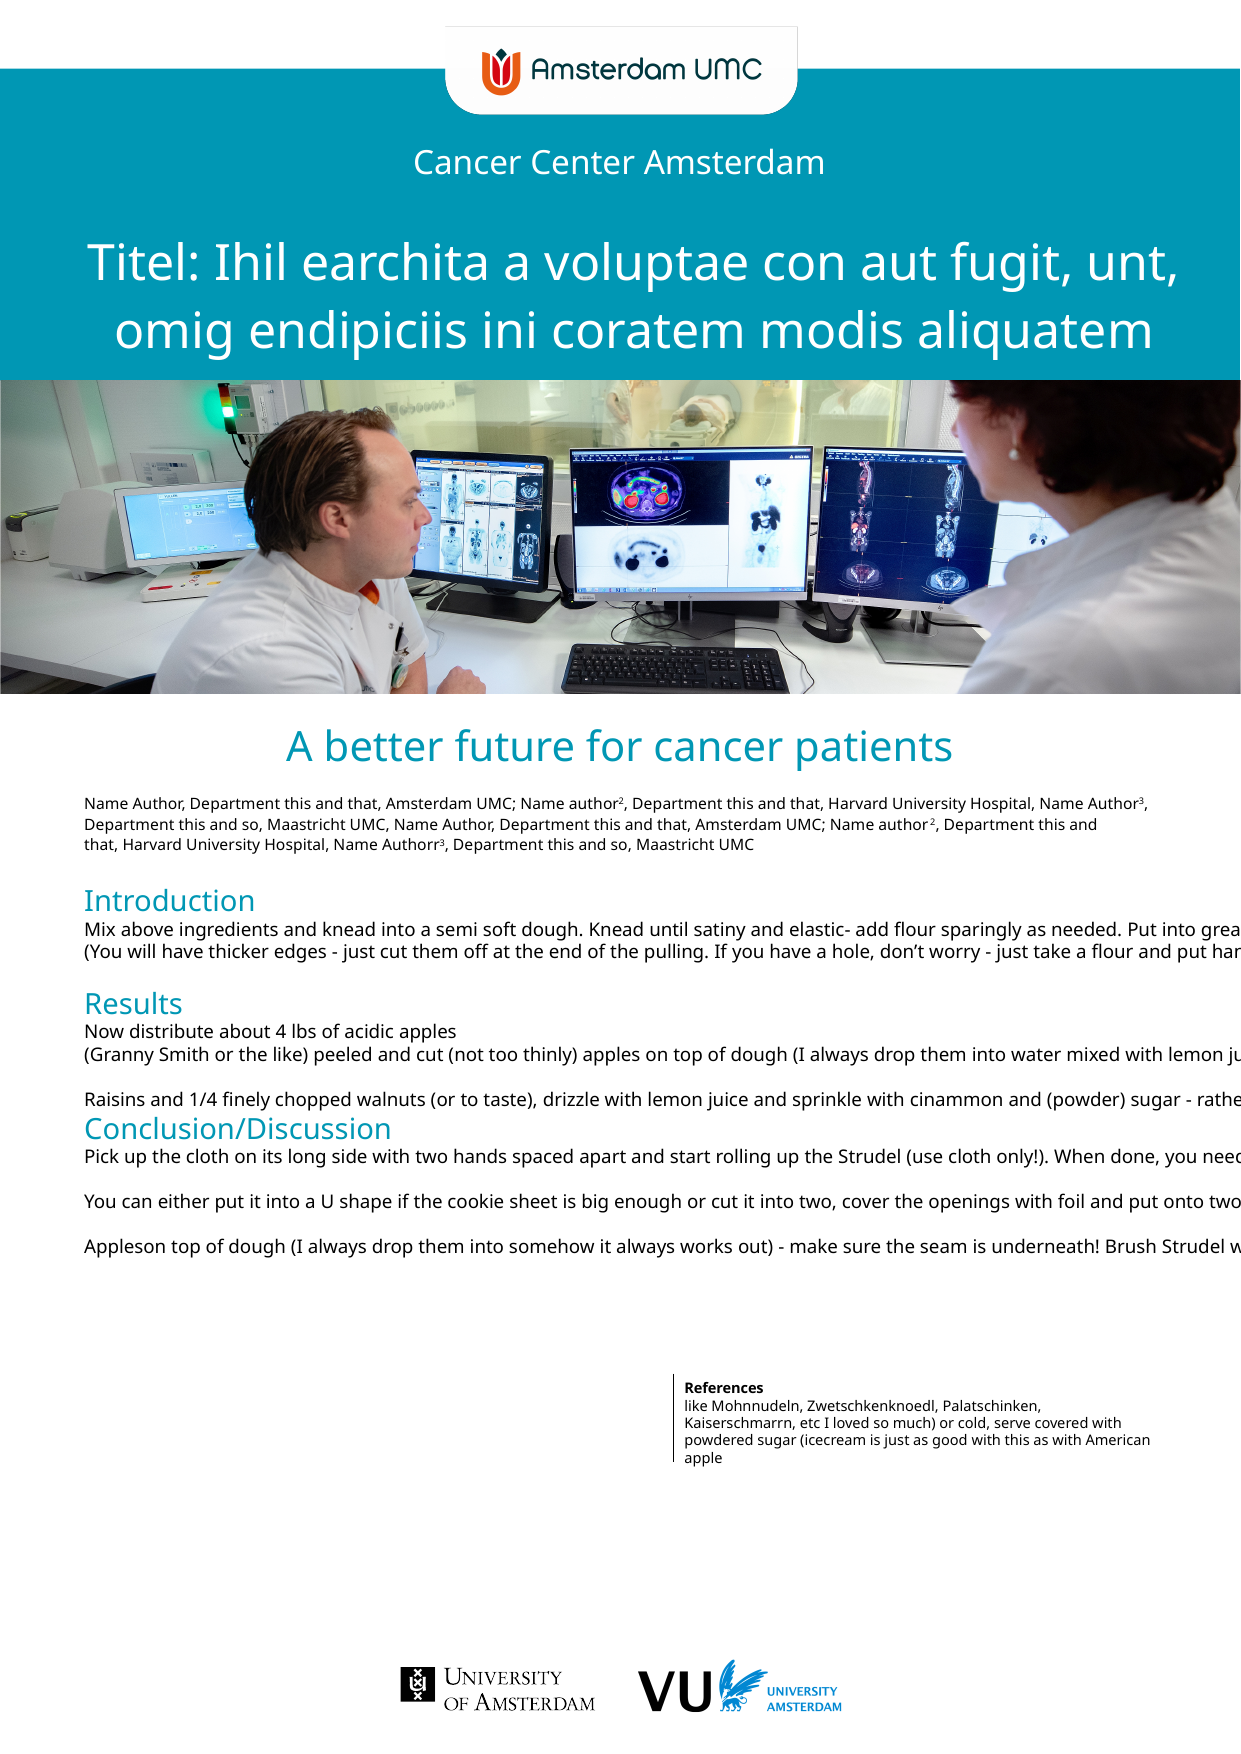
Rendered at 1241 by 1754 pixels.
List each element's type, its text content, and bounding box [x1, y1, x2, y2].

text_box Introduction Mix above ingredients and knead into a semi soft dough. Knead until satiny and elastic- add flour sparingly as needed. Put into greased bowl, turn to put oily side up. Cover and let rest for at least 20 minutes in a warm (not hot) area Cover table with old (but clean!!!) bedsheet or old white tablecloth. Dust with flour.Take dough out of bowl and roll out to a rectangular shape. Brush with oil. Cover hands with flour and put hands (back side up) under dough and start pulling dough out - if you use inside of hands, it might work for a while but you will soon poke holes into the dough with your fingers. Always pull from the middle out. (You will have thicker edges - just cut them off at the end of the pulling. If you have a hole, don’t worry - just take a flour and put hands (back side up) under dough and start piece of the thicker edges, pu. Results Now distribute about 4 lbs of acidic apples (Granny Smith or the like) peeled and cut (not too thinly) apples on top of dough (I always drop them into water mixed with lemon juice after peeling and cutting) - add about 1/4 craisins and 1/4 finely Now distribute about 4 lbs of acidic apples (Granny Smith or the like) peeled and cut (not too thinly) apples on top of dough (I always drop them intowater mixed with lemon juice somehow it always works out) - make sure the seam is underneath! Brush Strudel withpre heated oven about 30 -40 minutes at about. Raisins and 1/4 finely chopped walnuts (or to taste), drizzle with lemon juice and sprinkle with cinammon and (powder) sugar - rather less than too much. Conclusion/Discussion Pick up the cloth on its long side with two hands spaced apart and start rolling up the Strudel (use cloth only!). When done, you need at least 2 pair of hands to “heave ho” the long Strudel onto a greased baking sheet. You can either put it into a U shape if the cookie sheet is big enough or cut it into two, cover the openings with foil and put onto two sheets (this is my least favorite part but apples (Granny Smith or the like) peeled and cut (not too thinly). Appleson top of dough (I always drop them into somehow it always works out) - make sure the seam is underneath! Brush Strudel with melted butter and bake in preheated oven about 30 -40 minutes at about. [84, 882, 1161, 1645]
picture [445, 2, 798, 116]
text_box Titel: Ihil earchita a voluptae con aut fugit, unt, omig endipiciis ini coratem modis aliquatem [81, 226, 1188, 368]
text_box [672, 1373, 1155, 1468]
text_box Cancer Center Amsterdam [0, 141, 1241, 182]
picture [397, 1656, 844, 1716]
picture [0, 380, 1241, 694]
text_box Name Author, Department this and that, Amsterdam UMC; Name author2, Department this and that, Harvard University Hospital, Name Author3, Department this and so, Maastricht UMC, Name Author, Department this and that, Amsterdam UMC; Name author 2, Department this and that, Harvard University Hospital, Name Authorr3, Department this and so, Maastricht UMC [84, 791, 1161, 867]
text_box A better future for cancer patients [81, 707, 1159, 759]
